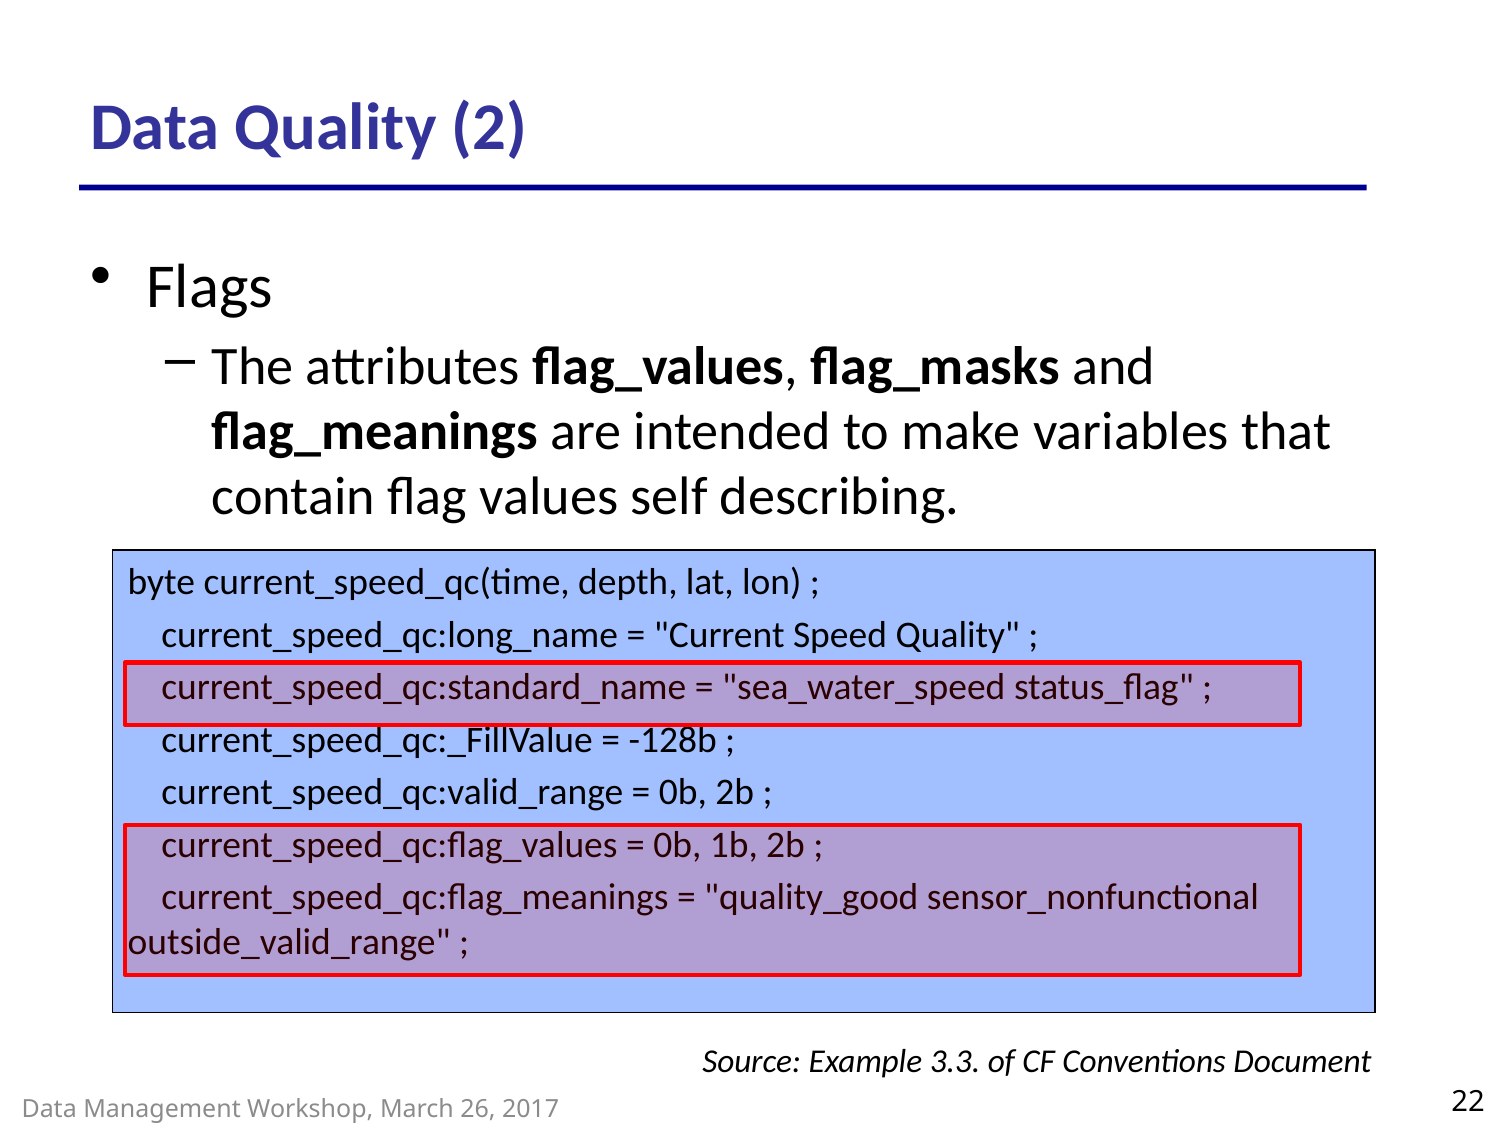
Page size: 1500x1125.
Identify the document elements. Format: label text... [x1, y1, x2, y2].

text_box byte current_speed_qc(time, depth, lat, lon) ; current_speed_qc:long_name = "Current Speed Quality" ; current_speed_qc:standard_name = "sea_water_speed status_flag" ; current_speed_qc:_FillValue = -128b ; current_speed_qc:valid_range = 0b, 2b ; current_speed_qc:flag_values = 0b, 1b, 2b ; current_speed_qc:flag_meanings = "quality_good sensor_nonfunctional outside_valid_range" ; [112, 549, 1375, 1013]
text_box Source: Example 3.3. of CF Conventions Document [349, 1031, 1388, 1087]
list Flags The attributes flag_values, flag_masks and flag_meanings are intended to make variables that contain flag values self describing. [75, 237, 1350, 1005]
text_box [125, 662, 1300, 725]
slide_number 22 [1149, 1074, 1500, 1125]
title Data Quality (2) [75, 45, 1350, 200]
text_box [125, 824, 1300, 975]
